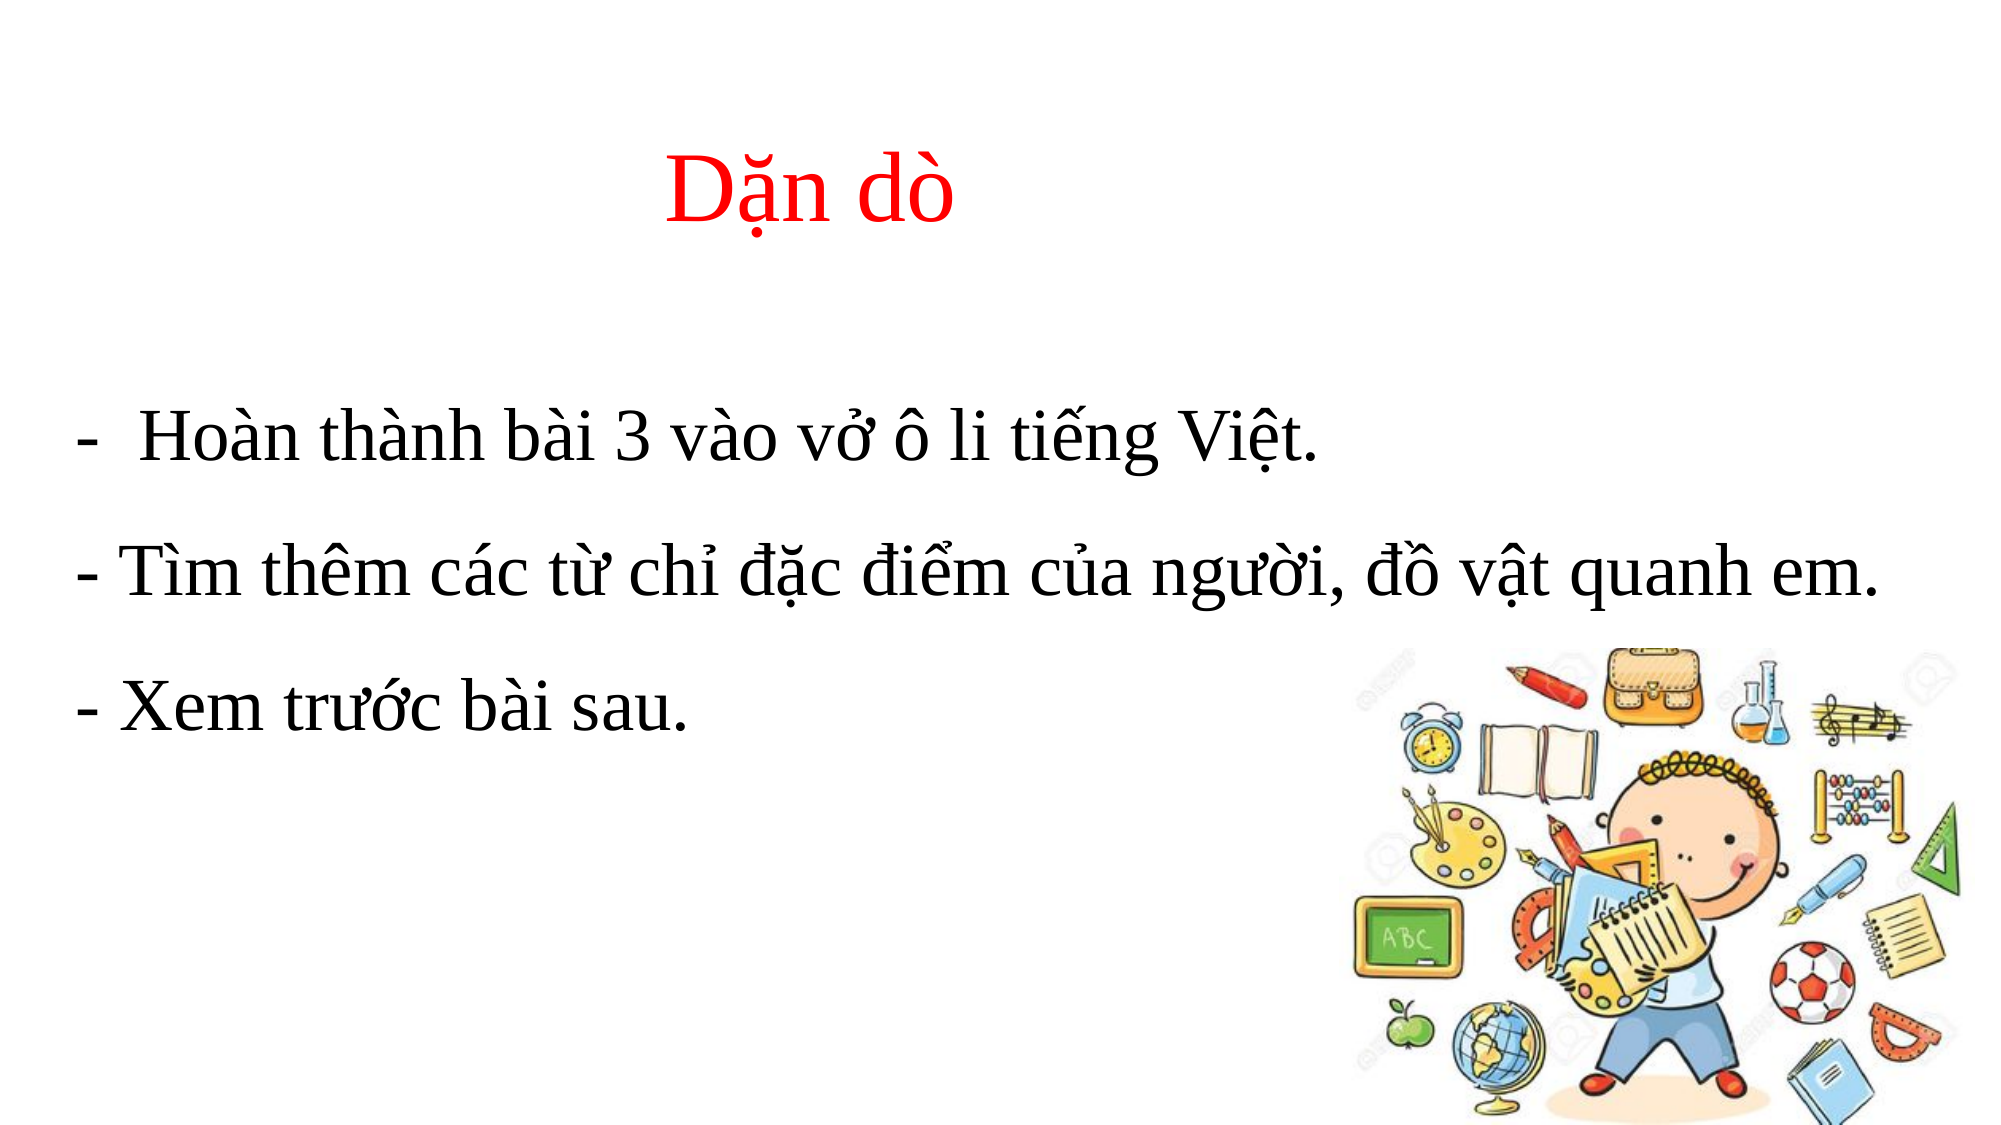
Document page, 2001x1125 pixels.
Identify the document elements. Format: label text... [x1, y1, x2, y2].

picture [1339, 648, 1975, 1125]
text_box - Hoàn thành bài 3 vào vở ô li tiếng Việt. - Tìm thêm các từ chỉ đặc điểm của người, đồ vật quanh em. - Xem trước bài sau. [61, 333, 1953, 753]
text_box Dặn dò [519, 114, 1102, 249]
